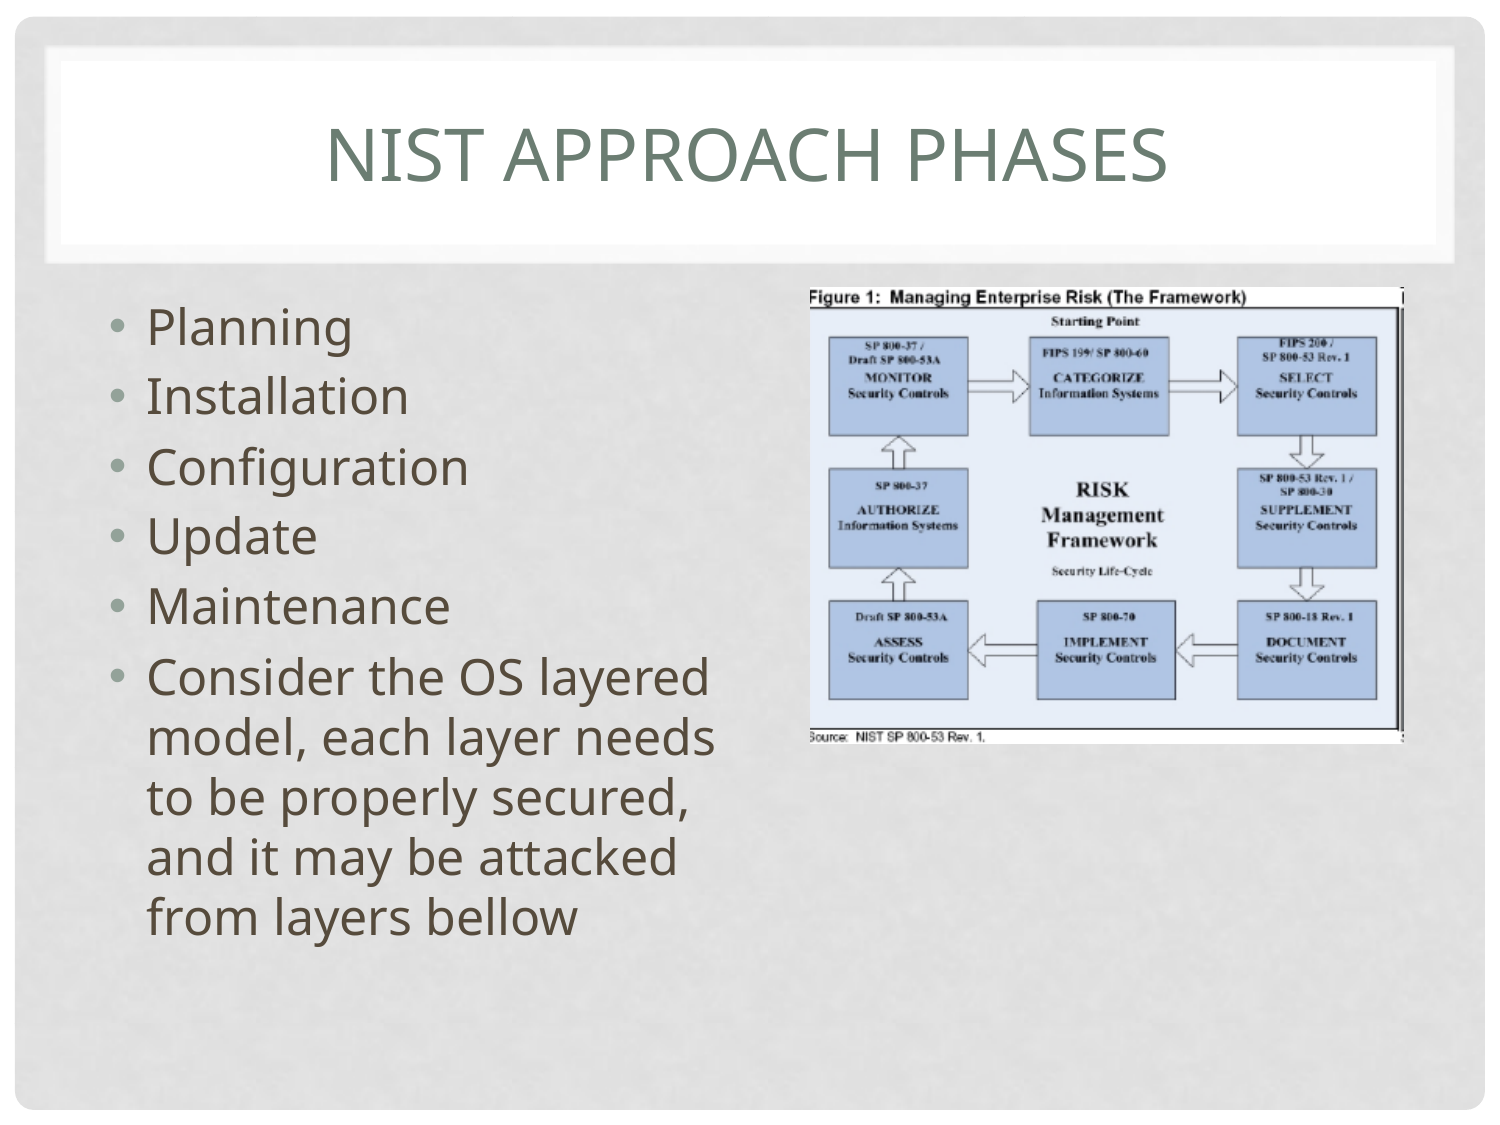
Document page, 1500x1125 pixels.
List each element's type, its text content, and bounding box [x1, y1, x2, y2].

list Planning Installation Configuration Update Maintenance Consider the OS layered model, each layer needs to be properly secured, and it may be attacked from layers bellow [75, 287, 793, 1005]
title NIST Approach Phases [69, 66, 1425, 238]
picture [809, 287, 1405, 744]
